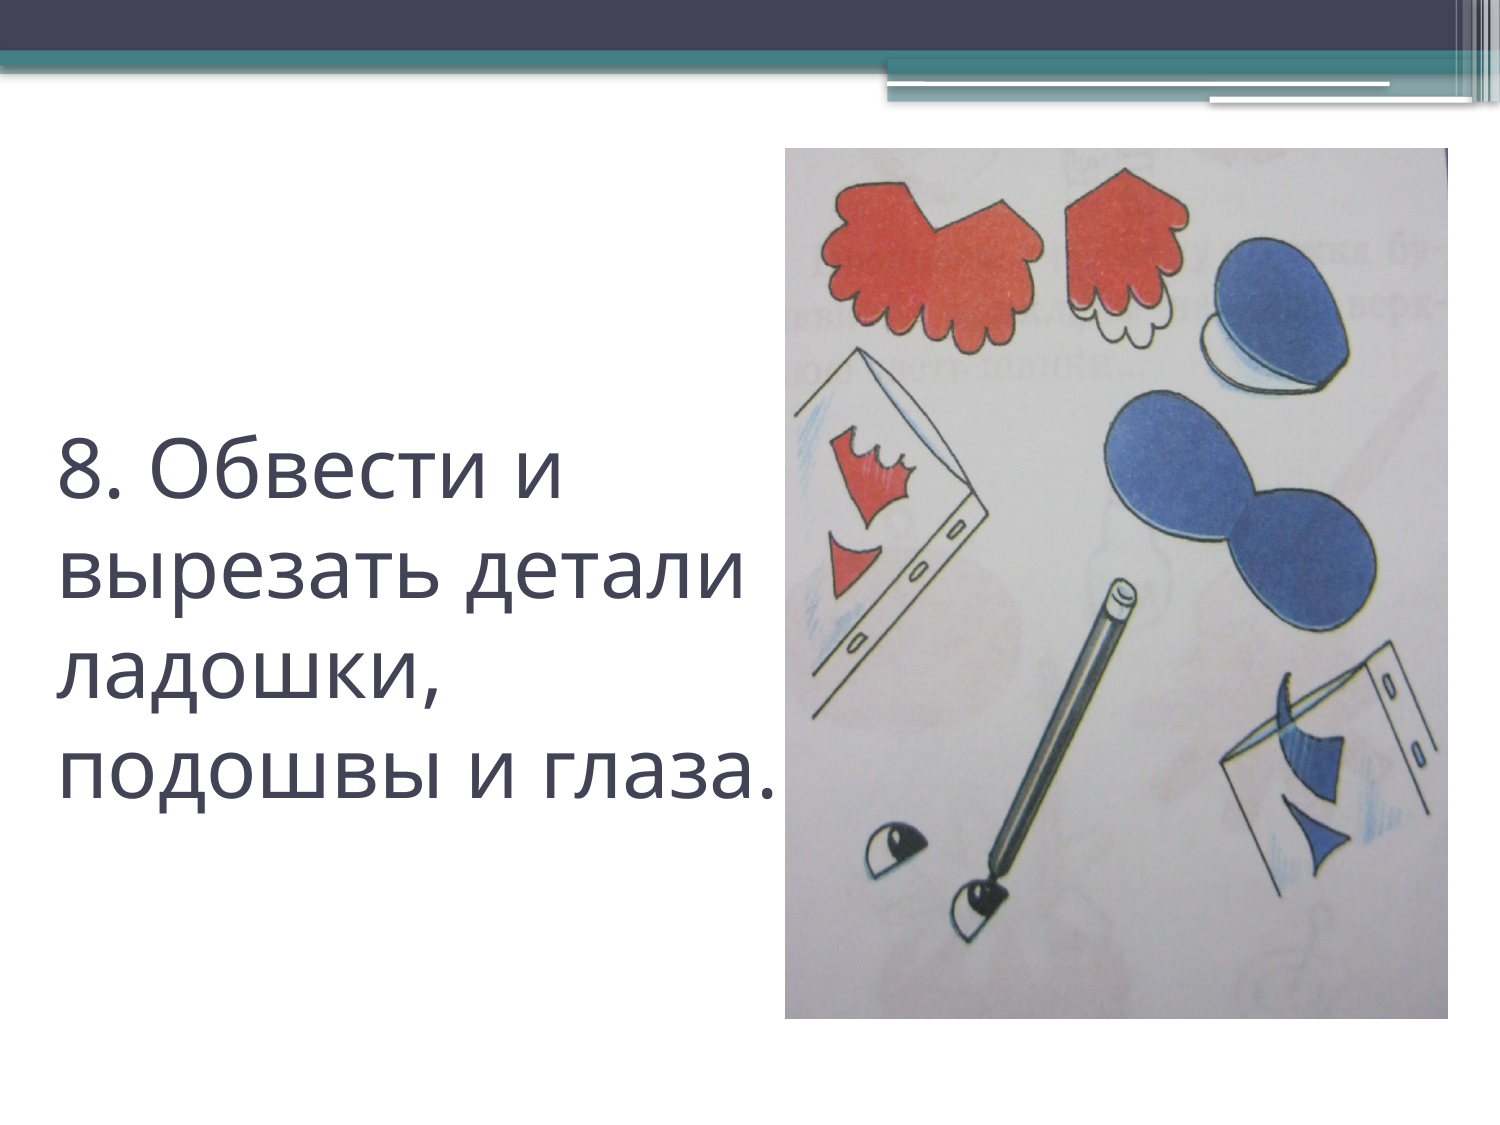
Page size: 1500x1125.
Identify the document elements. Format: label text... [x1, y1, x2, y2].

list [785, 148, 1448, 1019]
title 8. Обвести и вырезать детали ладошки, подошвы и глаза. [41, 149, 809, 1083]
